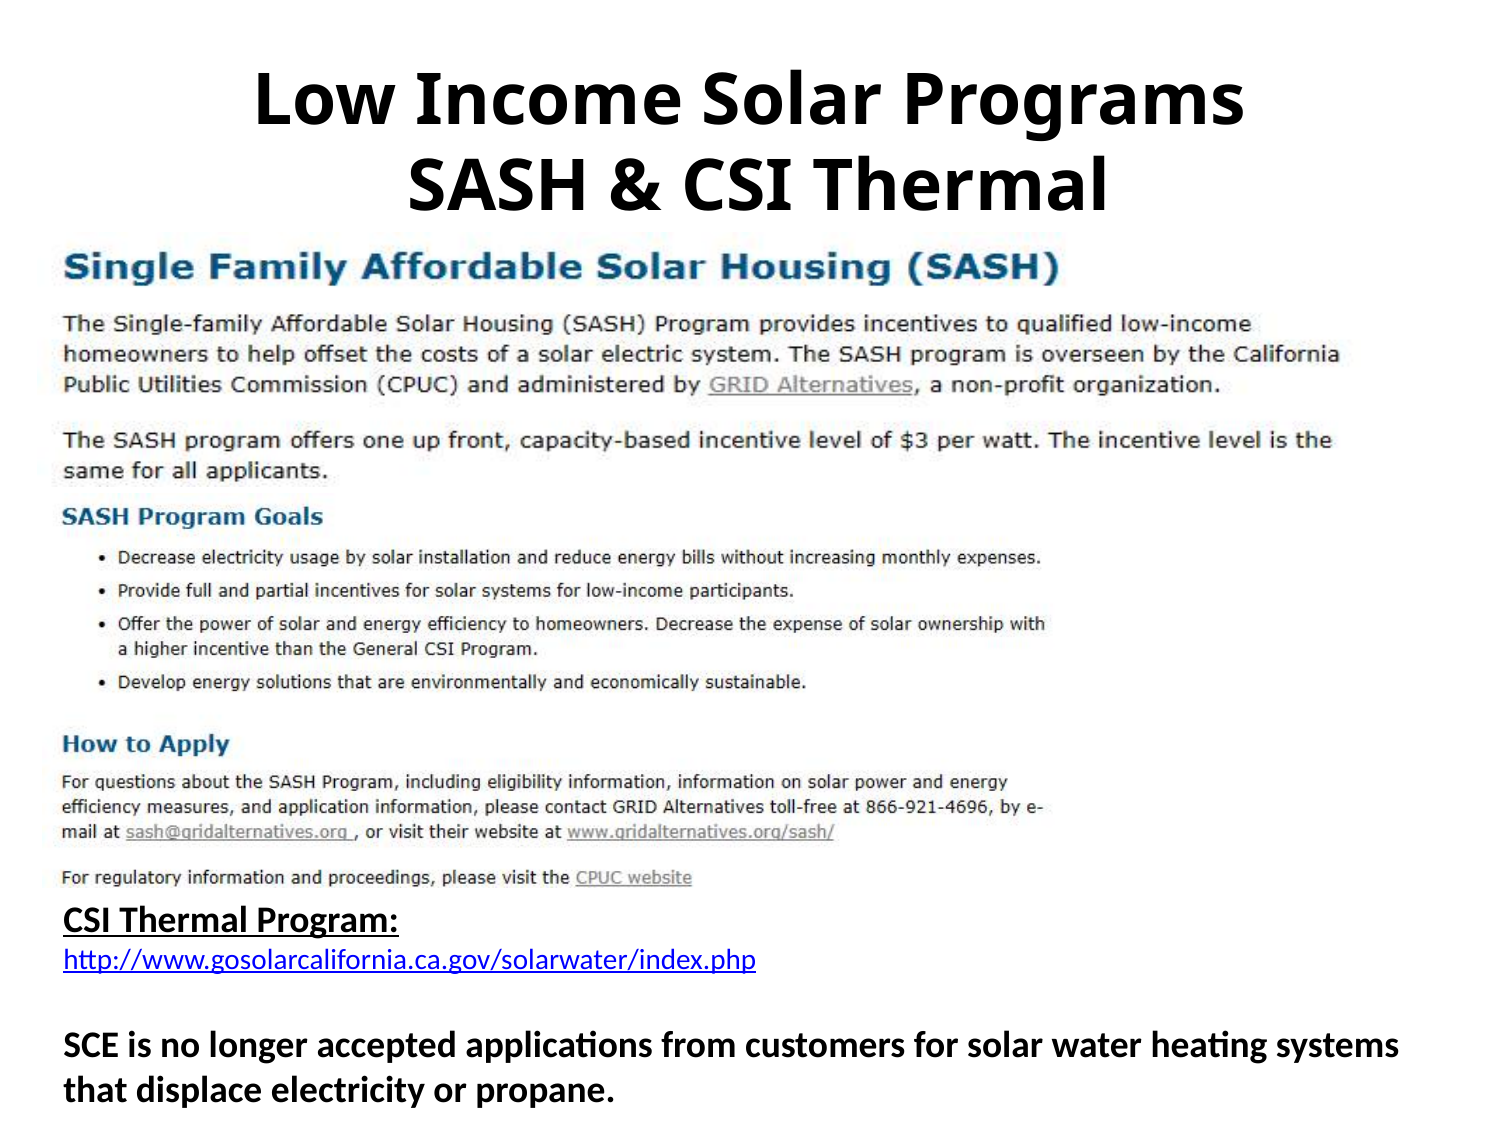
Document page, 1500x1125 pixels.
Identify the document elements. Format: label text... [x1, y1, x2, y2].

picture [37, 232, 1362, 487]
title Low Income Solar Programs SASH & CSI Thermal [75, 45, 1425, 233]
text_box CSI Thermal Program: http://www.gosolarcalifornia.ca.gov/solarwater/index.php SCE is no longer accepted applications from customers for solar water heating systems that displace electricity or propane. [48, 887, 1424, 1118]
picture [42, 493, 1057, 888]
